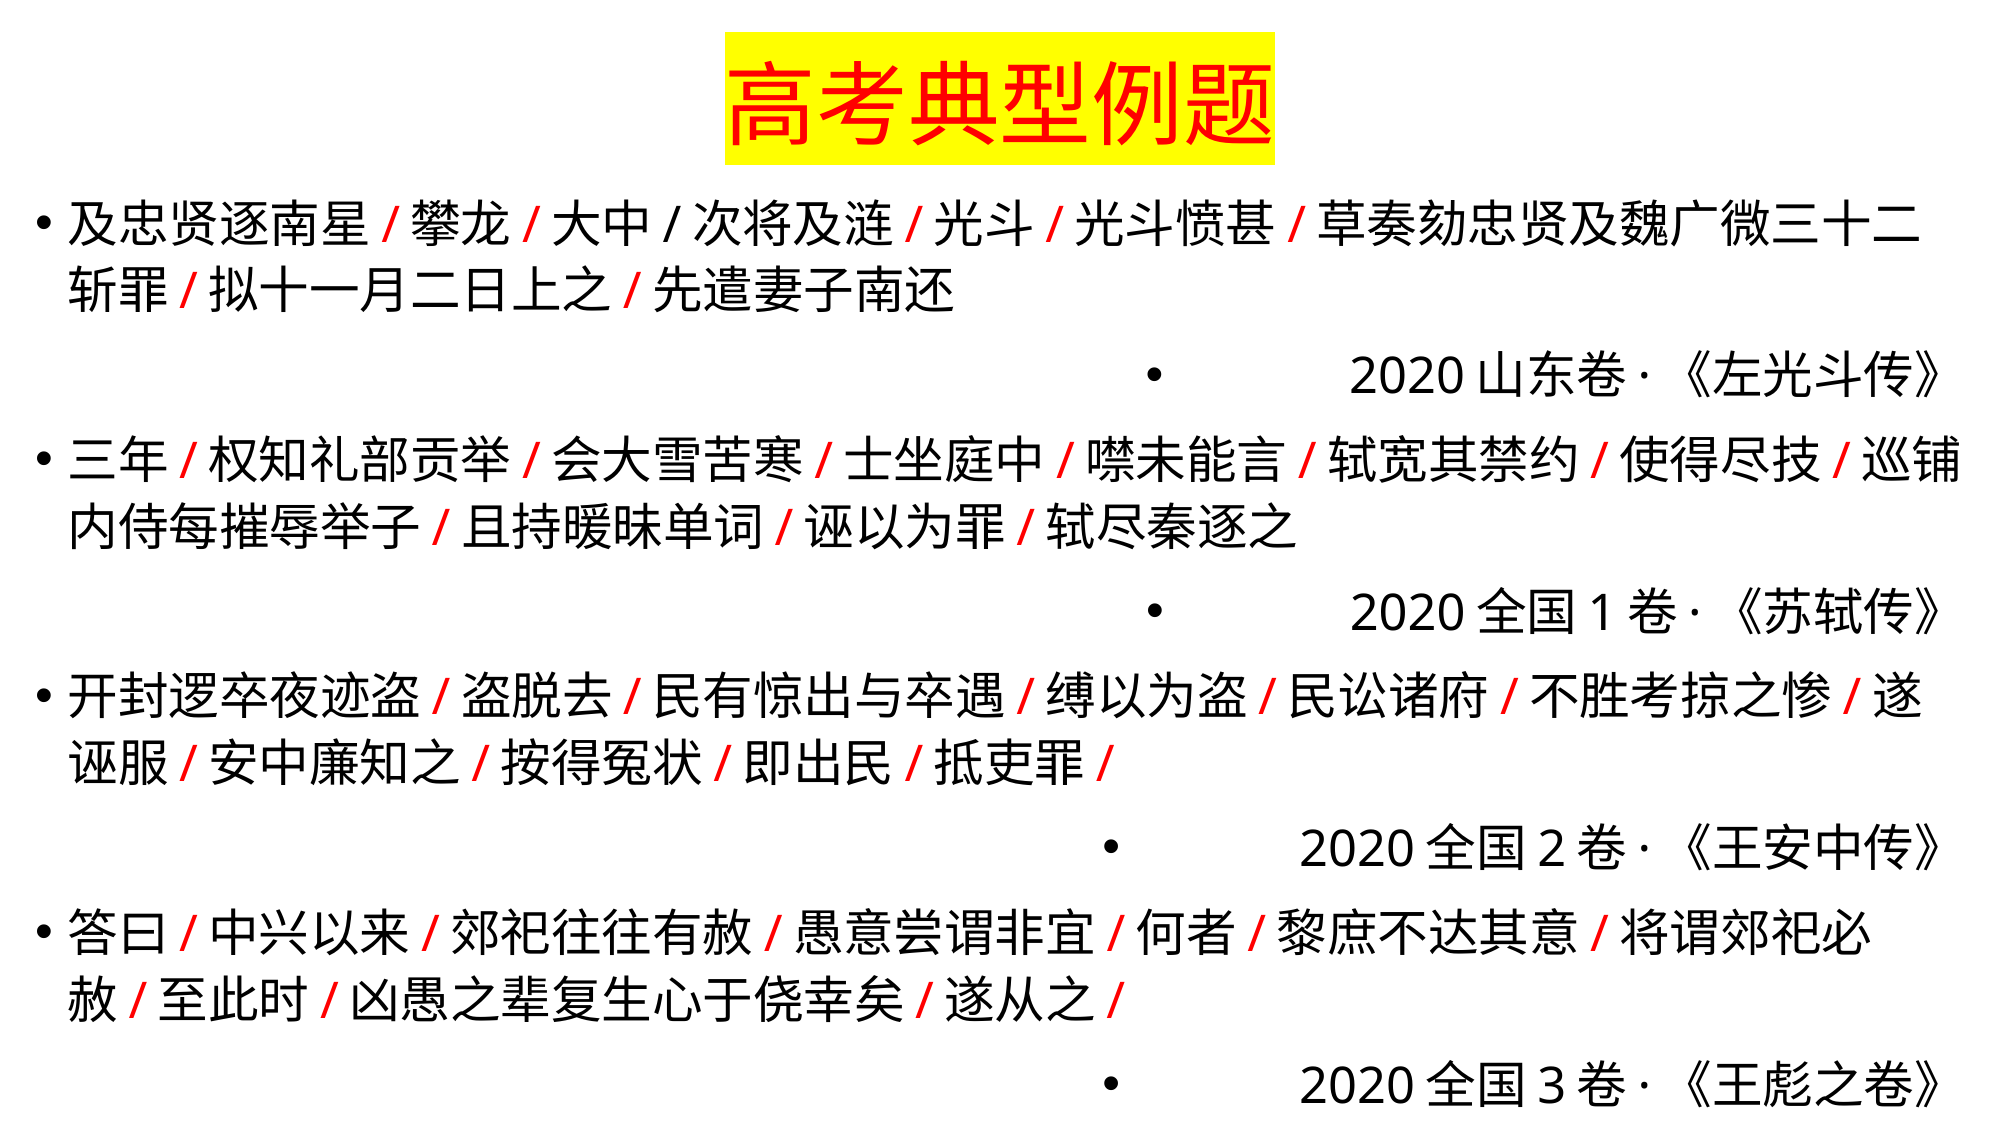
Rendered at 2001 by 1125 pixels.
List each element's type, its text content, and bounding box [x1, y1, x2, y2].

list 及忠贤逐南星/攀龙/大中/次将及涟/光斗/光斗愤甚/草奏劾忠贤及魏广微三十二斩罪/拟十一月二日上之/先遣妻子南还 2020山东卷·《左光斗传》 三年/权知礼部贡举/会大雪苦寒/士坐庭中/噤未能言/轼宽其禁约/使得尽技/巡铺内侍每摧辱举子/且持暖昧单词/诬以为罪/轼尽秦逐之 2020全国1卷·《苏轼传》 开封逻卒夜迹盗/盗脱去/民有惊出与卒遇/缚以为盗/民讼诸府/不胜考掠之惨/遂诬服/安中廉知之/按得冤状/即出民/抵吏罪/ 2020全国2卷·《王安中传》 答曰/中兴以来/郊祀往往有赦/愚意尝谓非宜/何者/黎庶不达其意/将谓郊祀必赦/至此时/凶愚之辈复生心于侥幸矣/遂从之/ 2020全国3卷·《王彪之卷》 [20, 177, 1980, 1125]
title 高考典型例题 [137, 0, 1863, 177]
